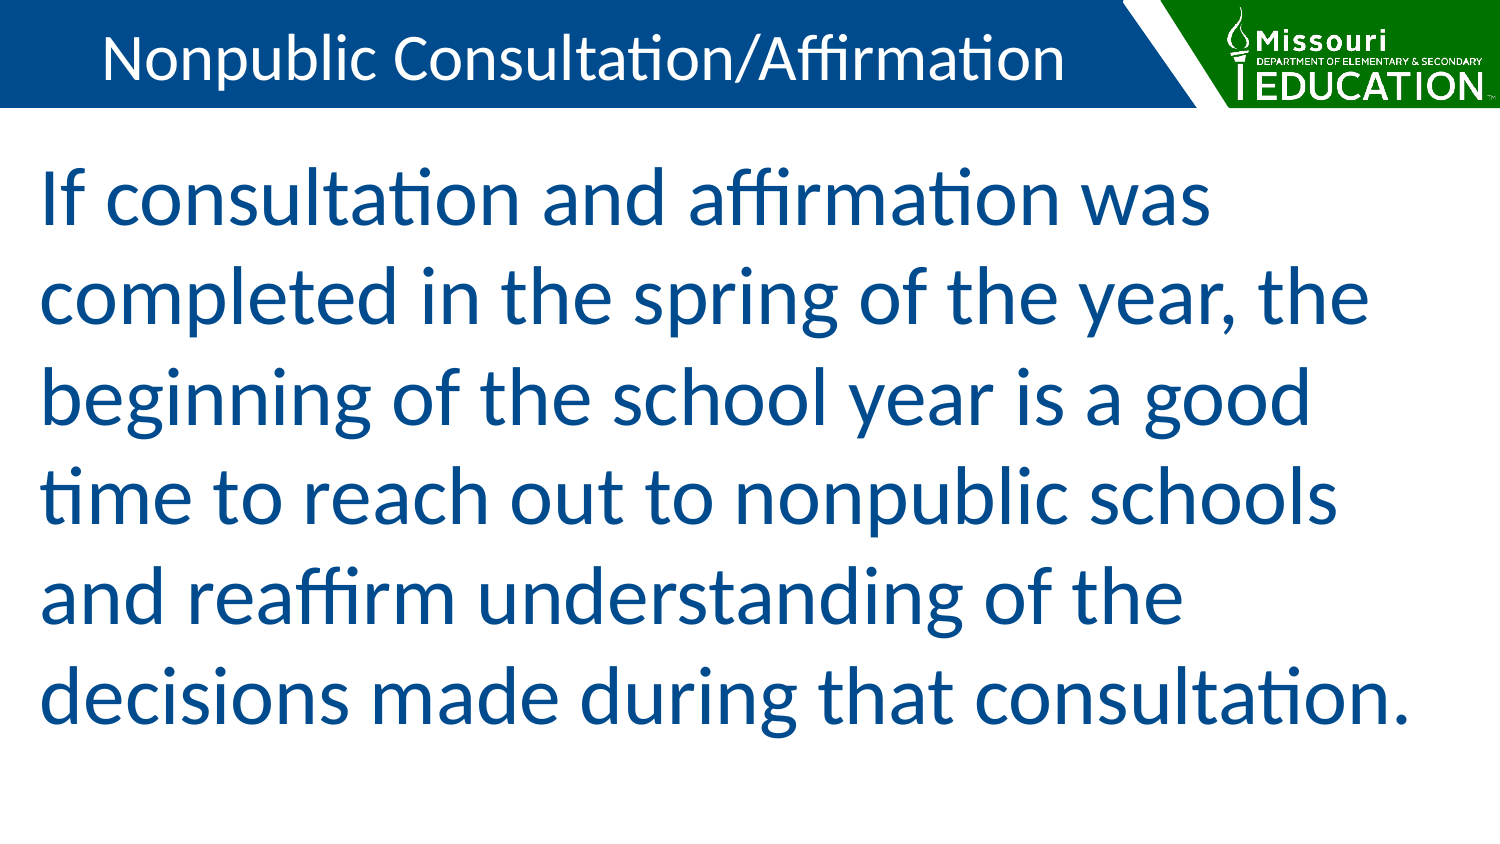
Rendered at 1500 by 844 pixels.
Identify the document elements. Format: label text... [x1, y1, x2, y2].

picture [1224, 2, 1498, 103]
title If consultation and affirmation was completed in the spring of the year, the beginning of the school year is a good time to reach out to nonpublic schools and reaffirm understanding of the decisions made during that consultation. [24, 134, 1475, 772]
list Nonpublic Consultation/Affirmation [50, 6, 1100, 104]
